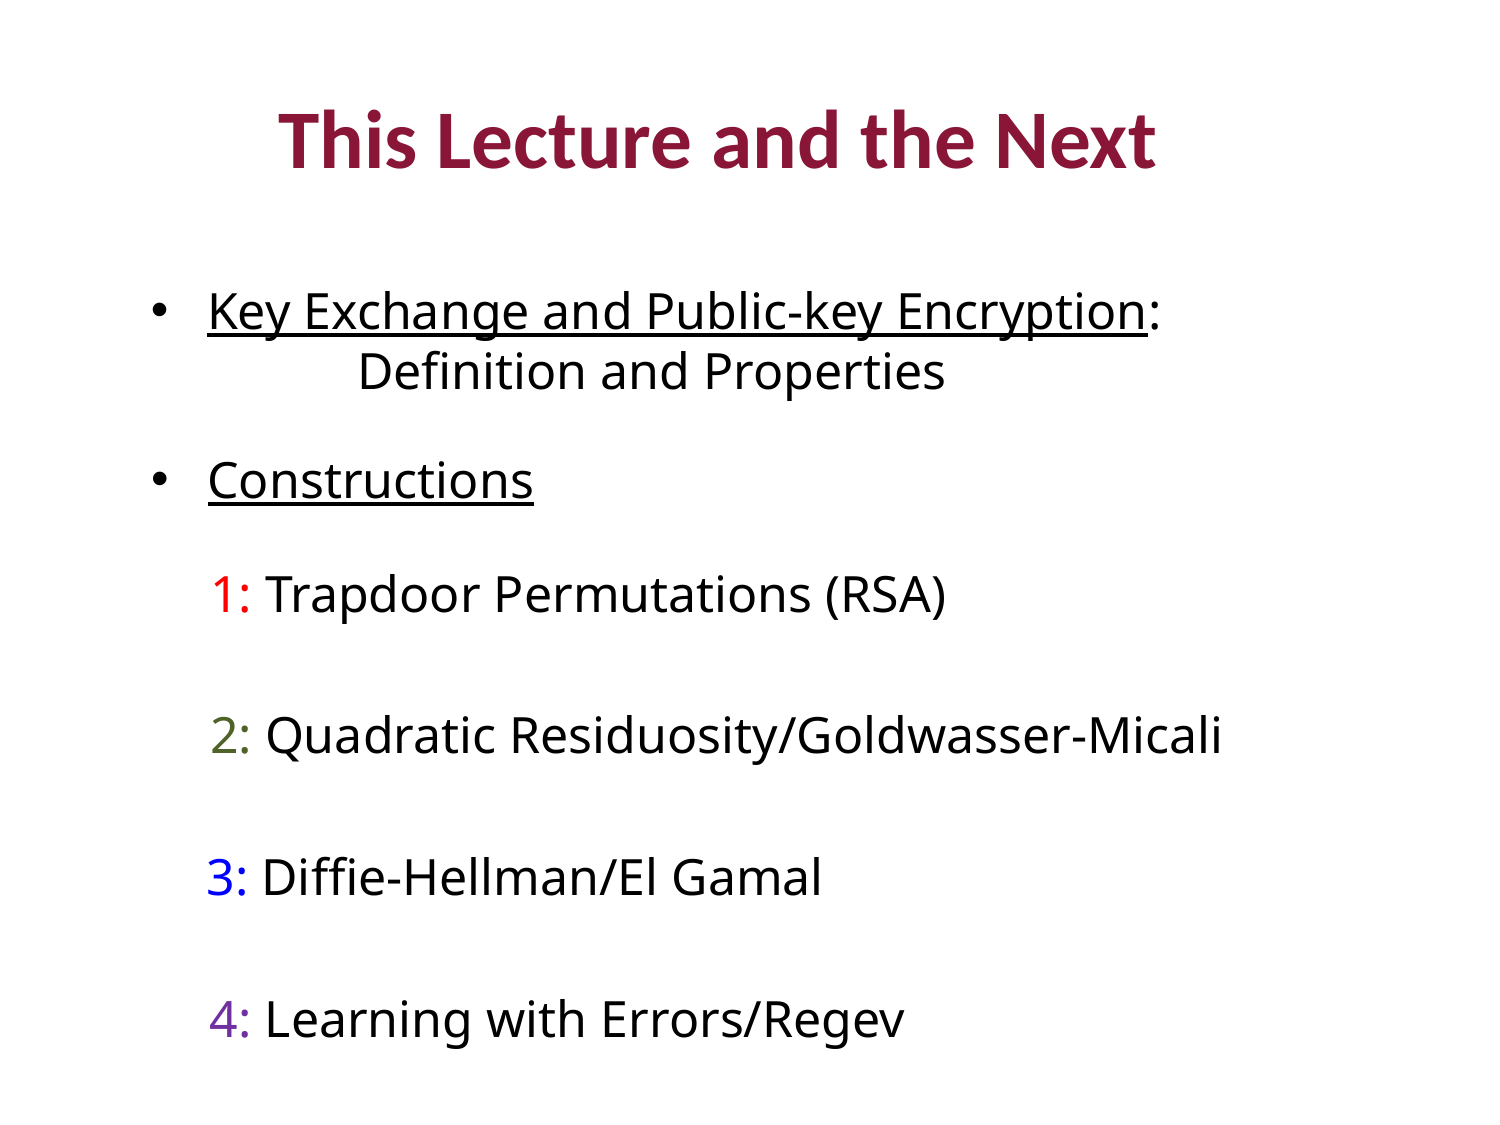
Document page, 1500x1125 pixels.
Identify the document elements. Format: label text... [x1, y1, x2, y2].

text_box 1: Trapdoor Permutations (RSA) [195, 527, 1433, 657]
text_box 2: Quadratic Residuosity/Goldwasser-Micali [195, 668, 1318, 799]
text_box This Lecture and the Next [3, 78, 1433, 208]
text_box 4: Learning with Errors/Regev [194, 975, 1317, 1059]
text_box 3: Diffie-Hellman/El Gamal [191, 834, 1314, 917]
text_box Constructions [136, 408, 1500, 548]
text_box Key Exchange and Public-key Encryption: Definition and Properties [135, 270, 1500, 409]
